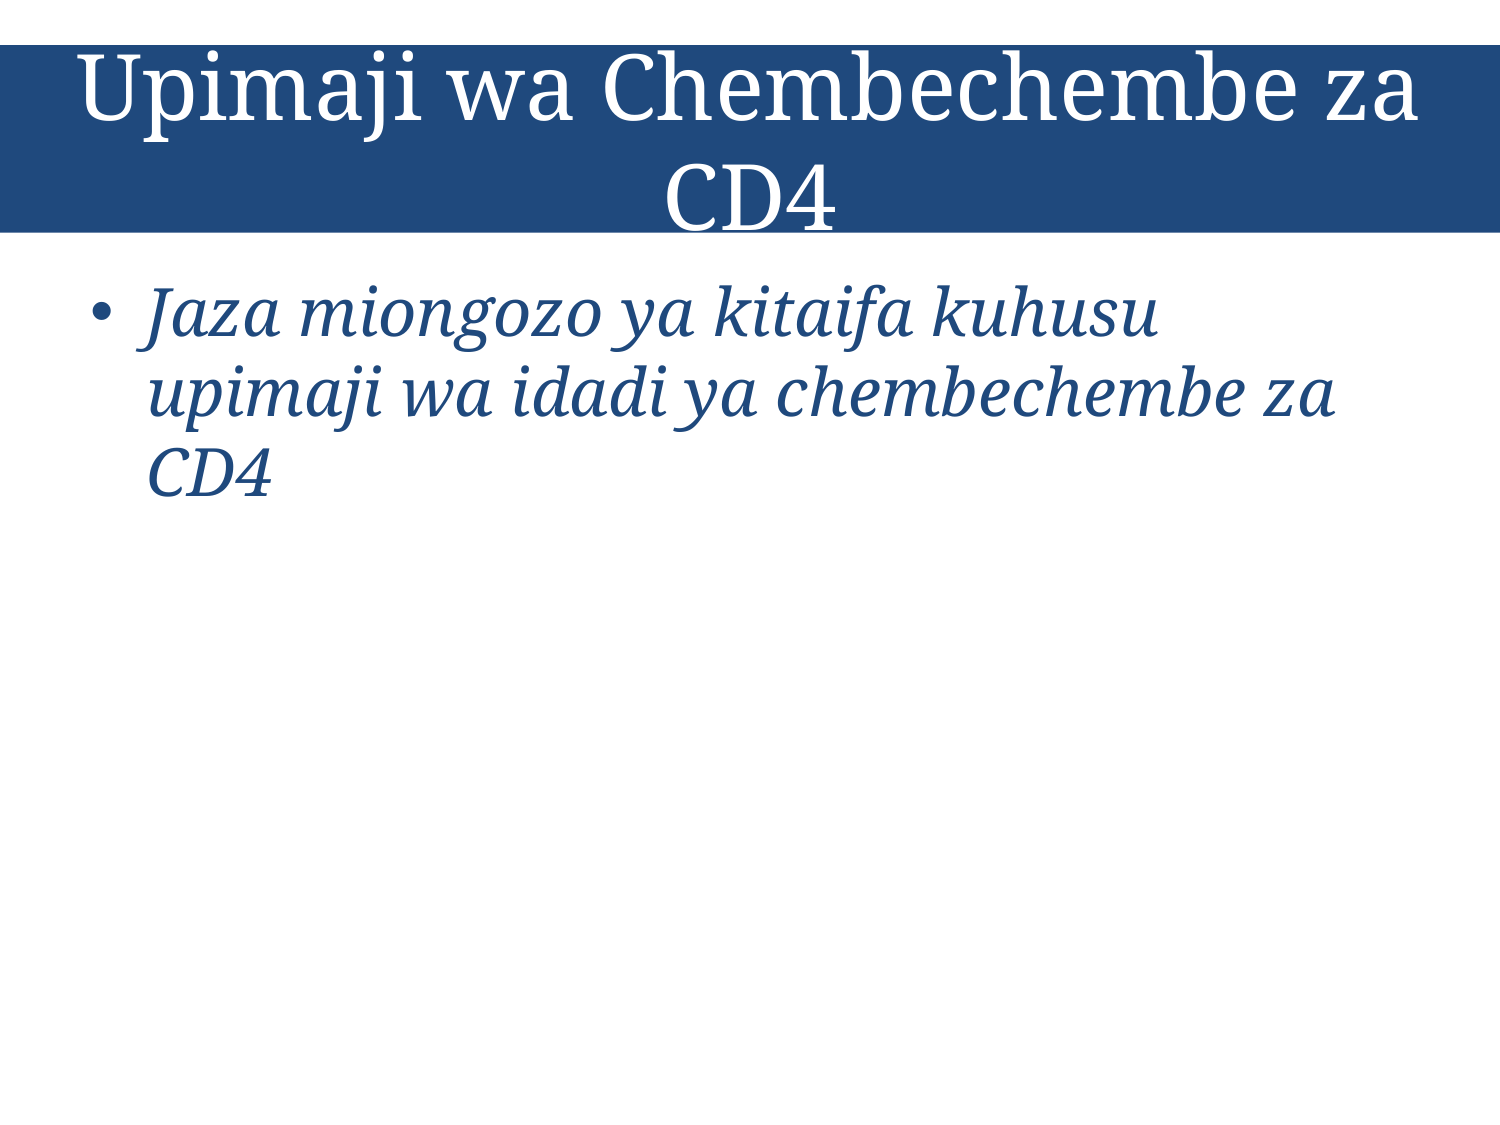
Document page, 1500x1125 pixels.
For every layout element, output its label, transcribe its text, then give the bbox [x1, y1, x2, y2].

list Jaza miongozo ya kitaifa kuhusu upimaji wa idadi ya chembechembe za CD4 [75, 262, 1425, 1088]
title Upimaji wa Chembechembe za CD4 [0, 45, 1500, 233]
